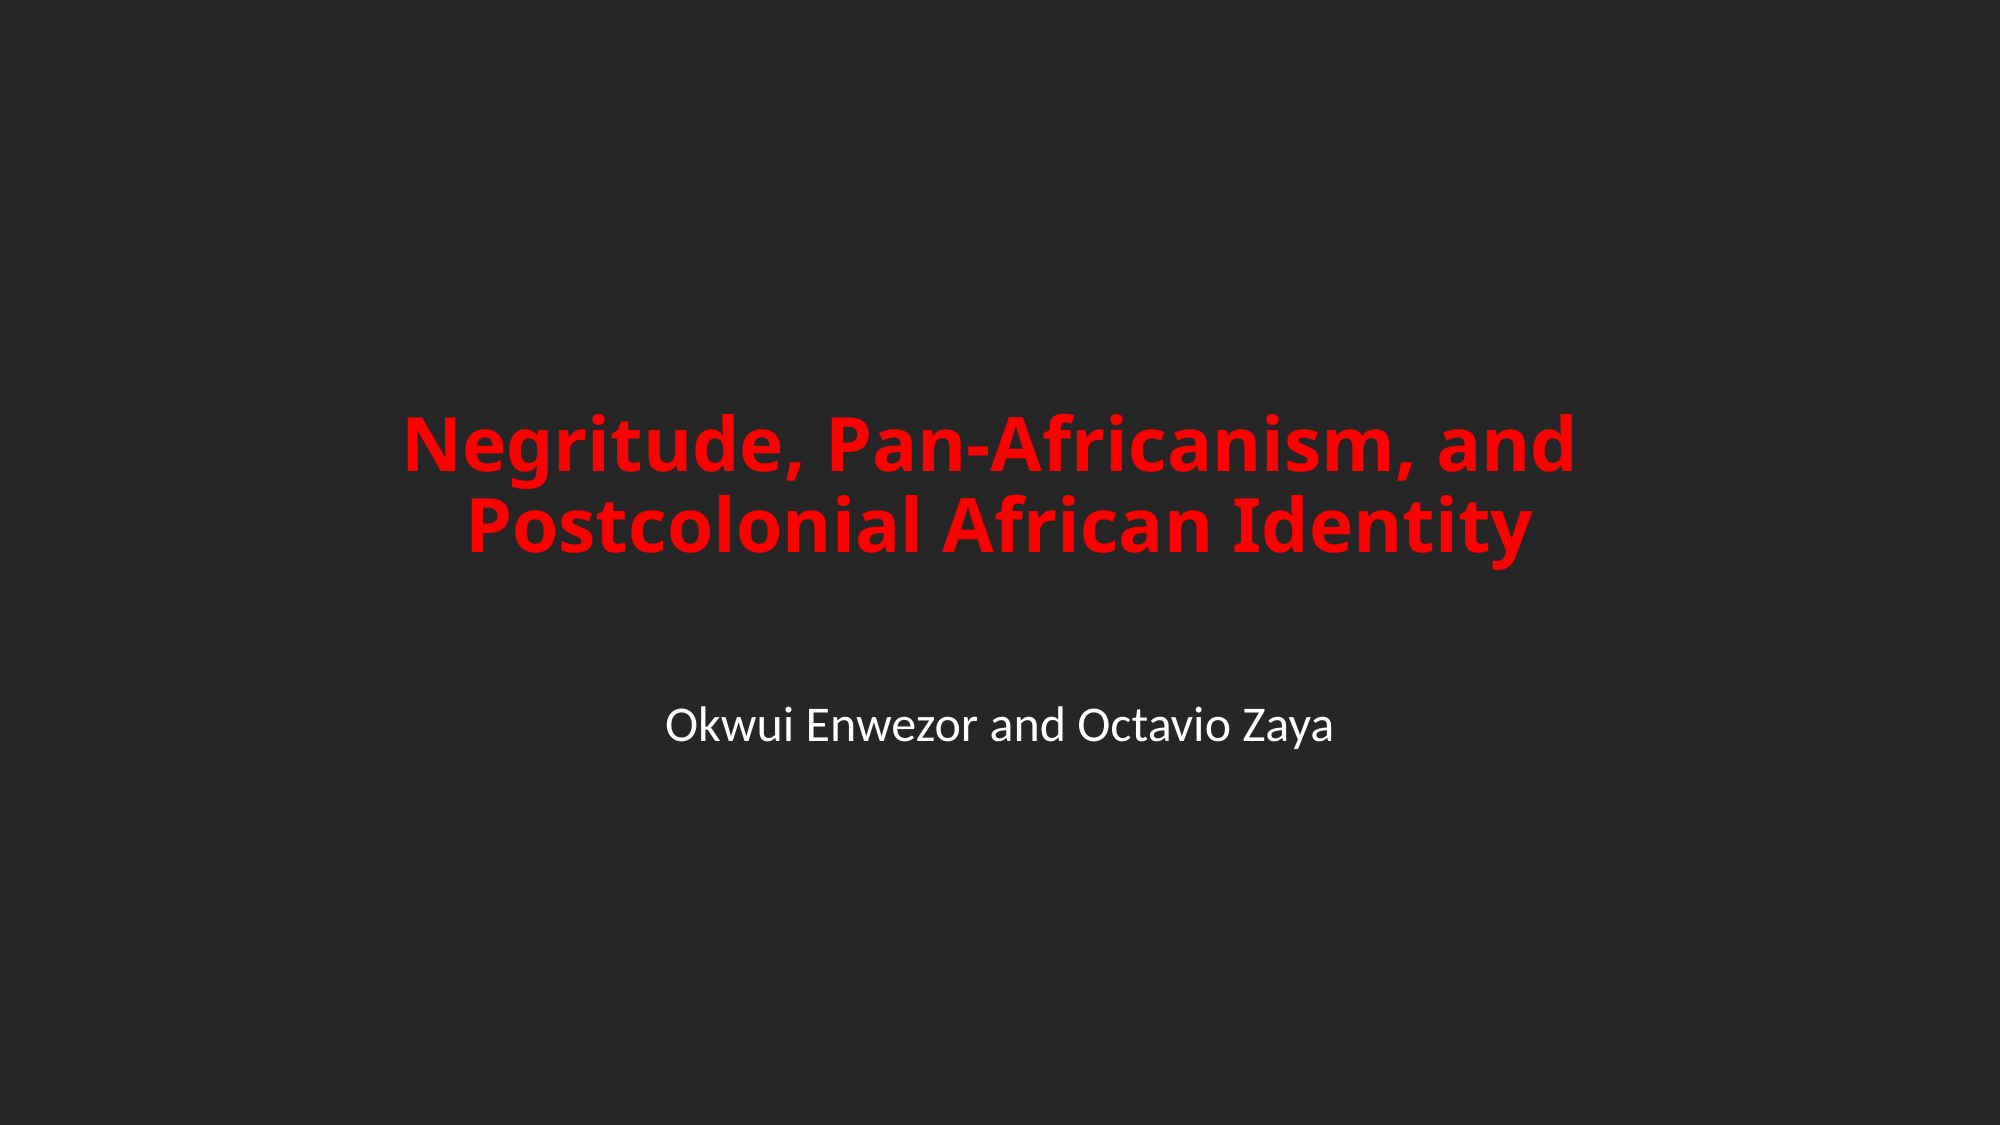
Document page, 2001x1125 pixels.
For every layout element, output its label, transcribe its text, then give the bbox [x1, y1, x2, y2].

subtitle Okwui Enwezor and Octavio Zaya [249, 690, 1750, 828]
title Negritude, Pan-Africanism, and Postcolonial African Identity [249, 184, 1750, 576]
